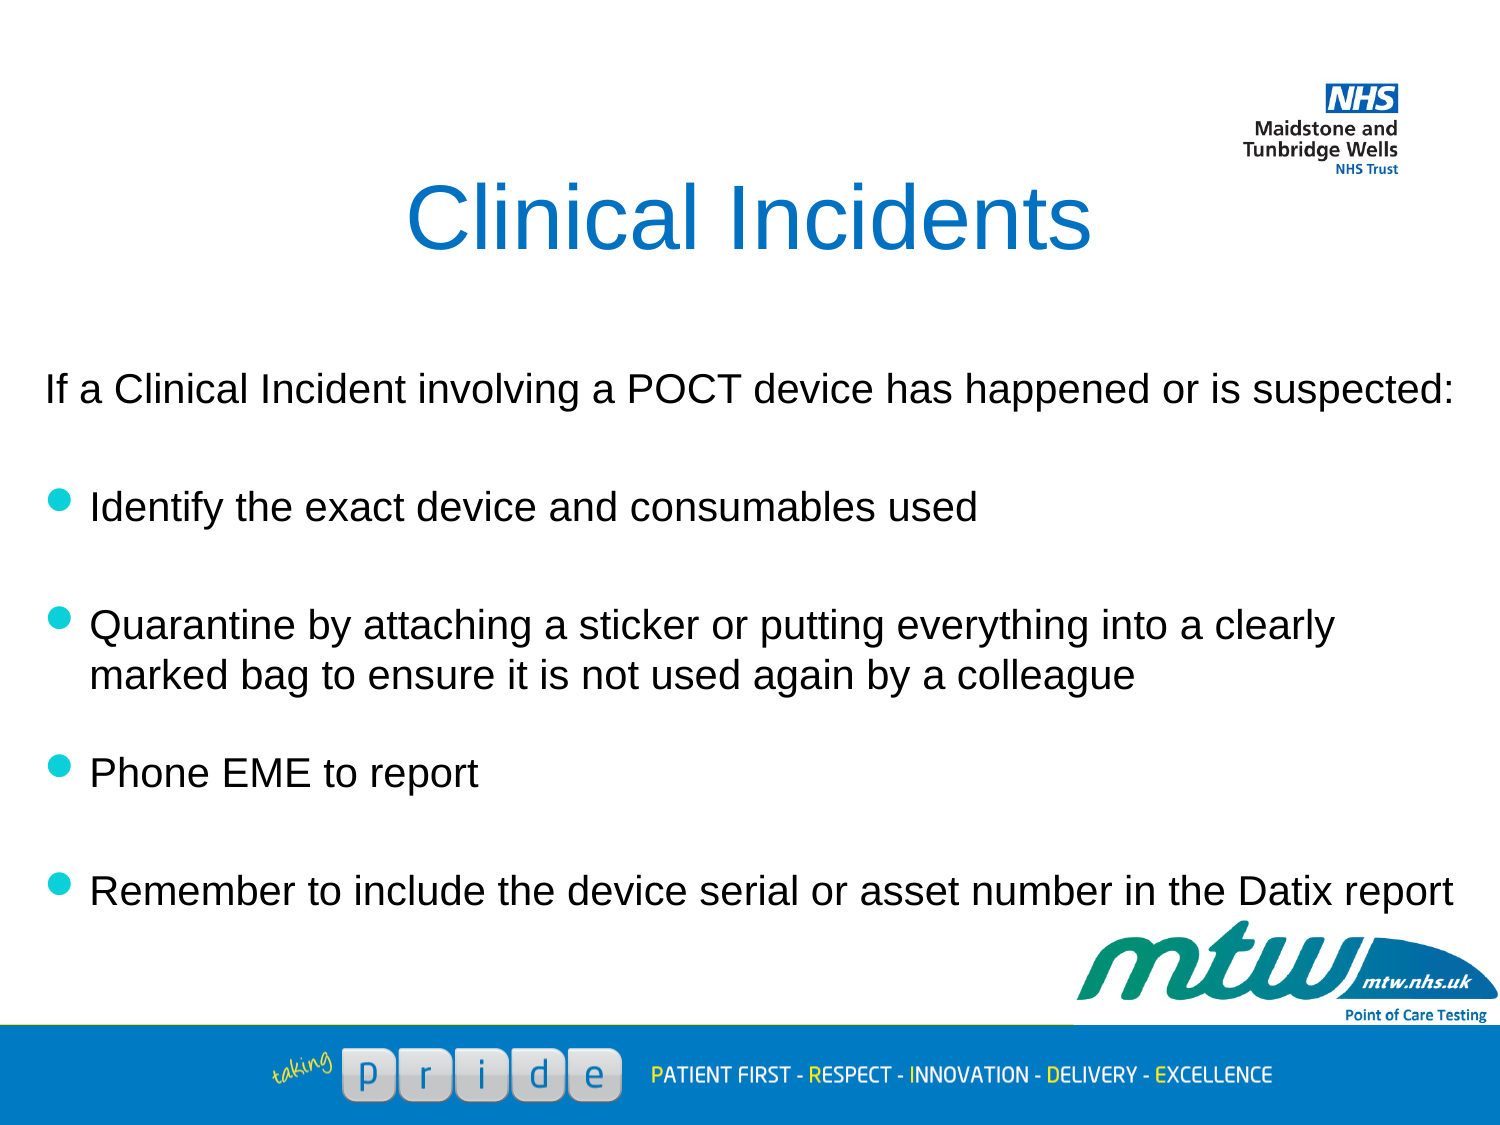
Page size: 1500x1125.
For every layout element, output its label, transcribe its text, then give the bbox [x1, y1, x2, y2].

title Clinical Incidents [0, 141, 1500, 284]
picture [0, 916, 1500, 1125]
picture [1092, 54, 1427, 141]
text_box Identify the exact device and consumables used [29, 472, 1436, 539]
text_box Remember to include the device serial or asset number in the Datix report [29, 856, 1483, 923]
text_box Phone EME to report [29, 738, 1436, 805]
text_box Quarantine by attaching a sticker or putting everything into a clearly marked bag to ensure it is not used again by a colleague [29, 590, 1488, 709]
text_box If a Clinical Incident involving a POCT device has happened or is suspected: [29, 354, 1488, 426]
